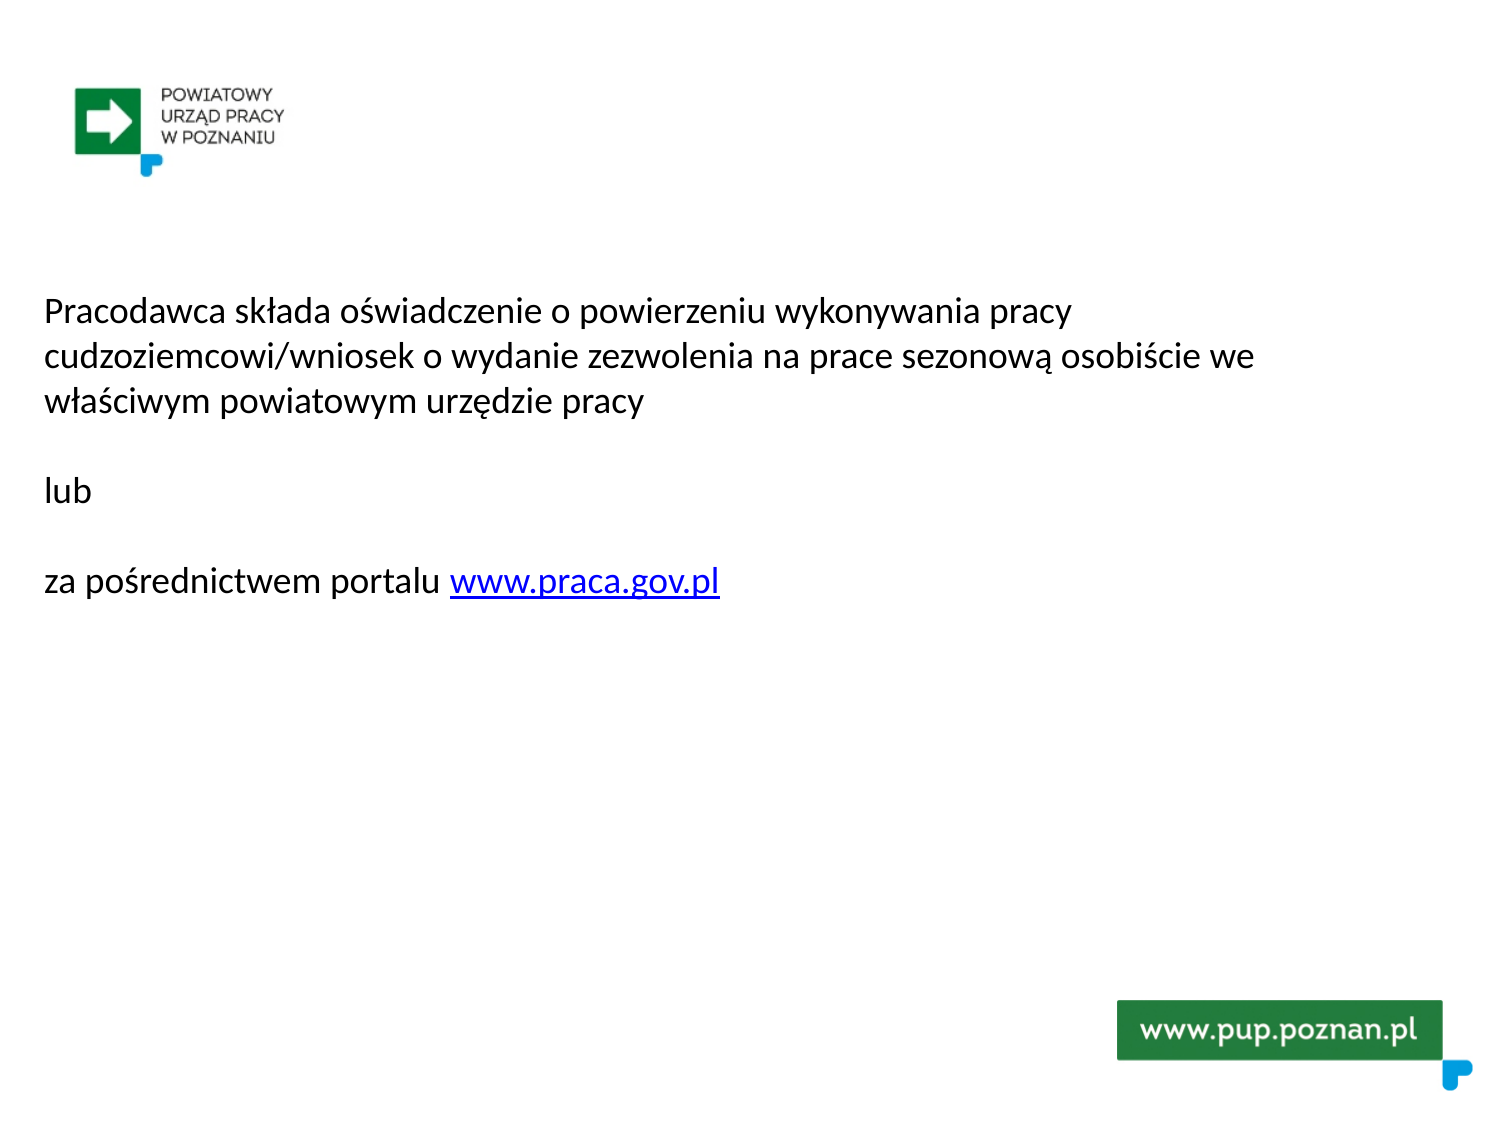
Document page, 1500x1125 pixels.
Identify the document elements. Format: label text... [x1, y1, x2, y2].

picture [52, 66, 304, 187]
text_box Pracodawca składa oświadczenie o powierzeniu wykonywania pracy cudzoziemcowi/wniosek o wydanie zezwolenia na prace sezonową osobiście we właściwym powiatowym urzędzie pracy lub za pośrednictwem portalu www.praca.gov.pl [29, 278, 1436, 709]
picture [1115, 999, 1473, 1092]
